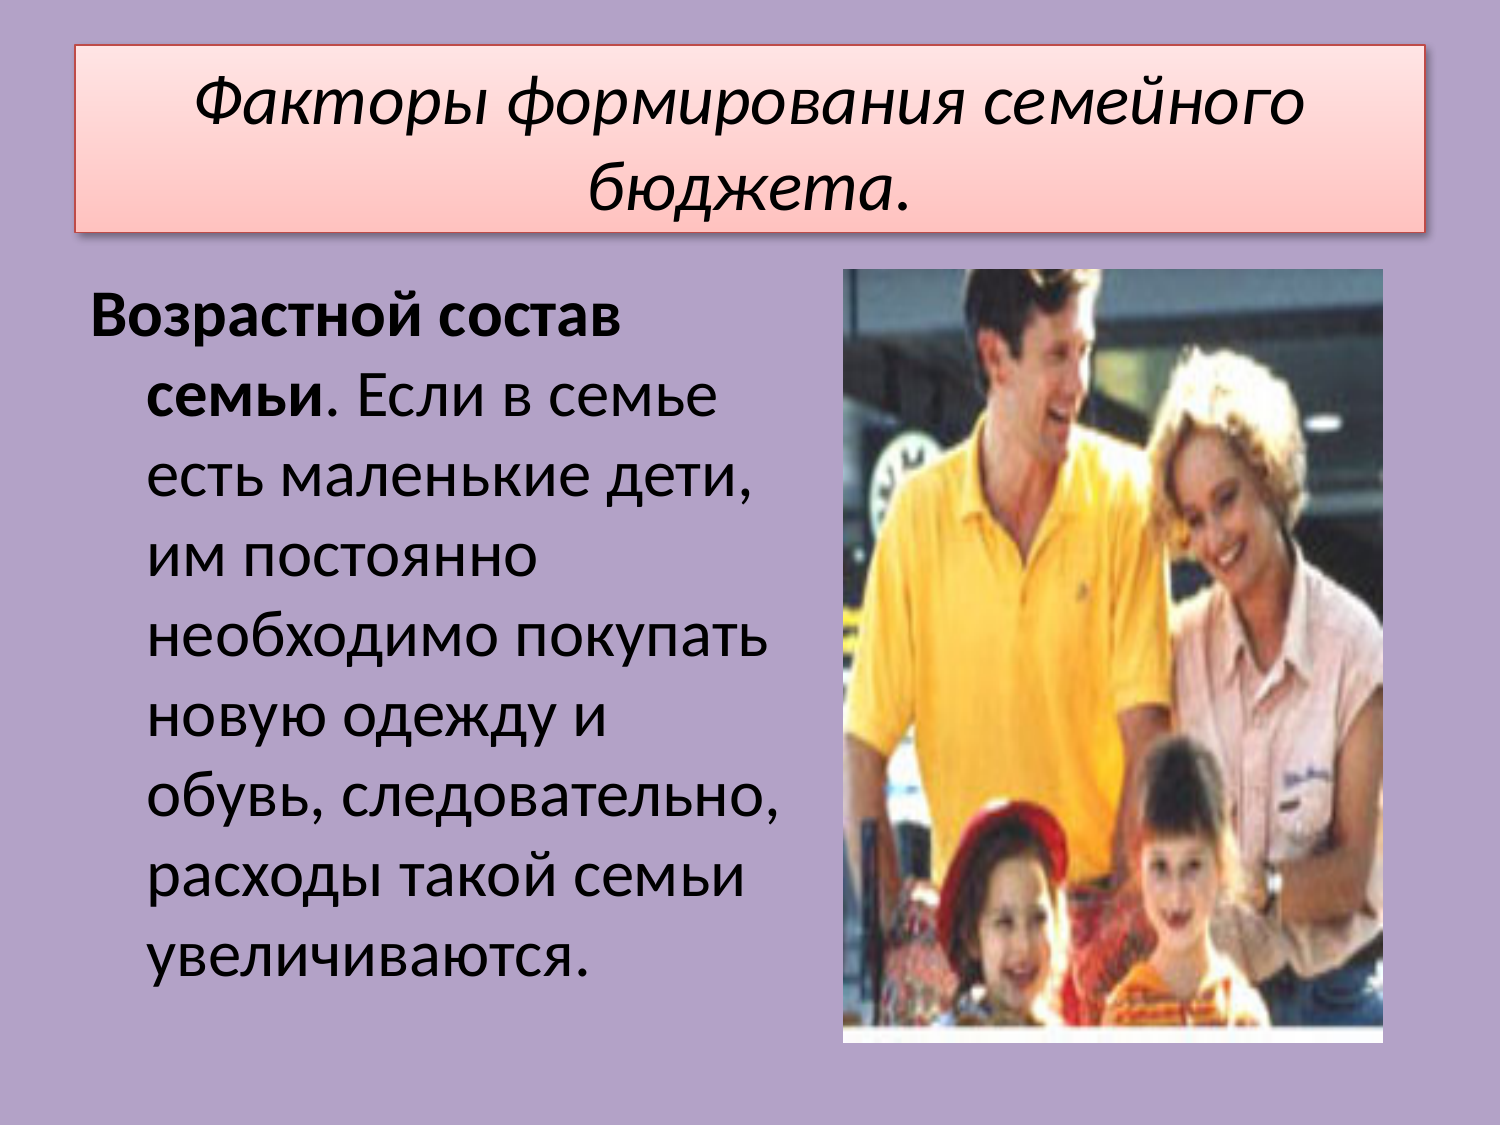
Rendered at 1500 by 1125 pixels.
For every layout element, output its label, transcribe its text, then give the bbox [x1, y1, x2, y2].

title Факторы формирования семейного бюджета. [74, 44, 1426, 233]
list Возрастной состав семьи. Если в семье есть маленькие дети, им постоянно необходимо покупать новую одежду и обувь, следовательно, расходы такой семьи увеличиваются. [75, 262, 809, 1005]
picture [843, 269, 1383, 1044]
